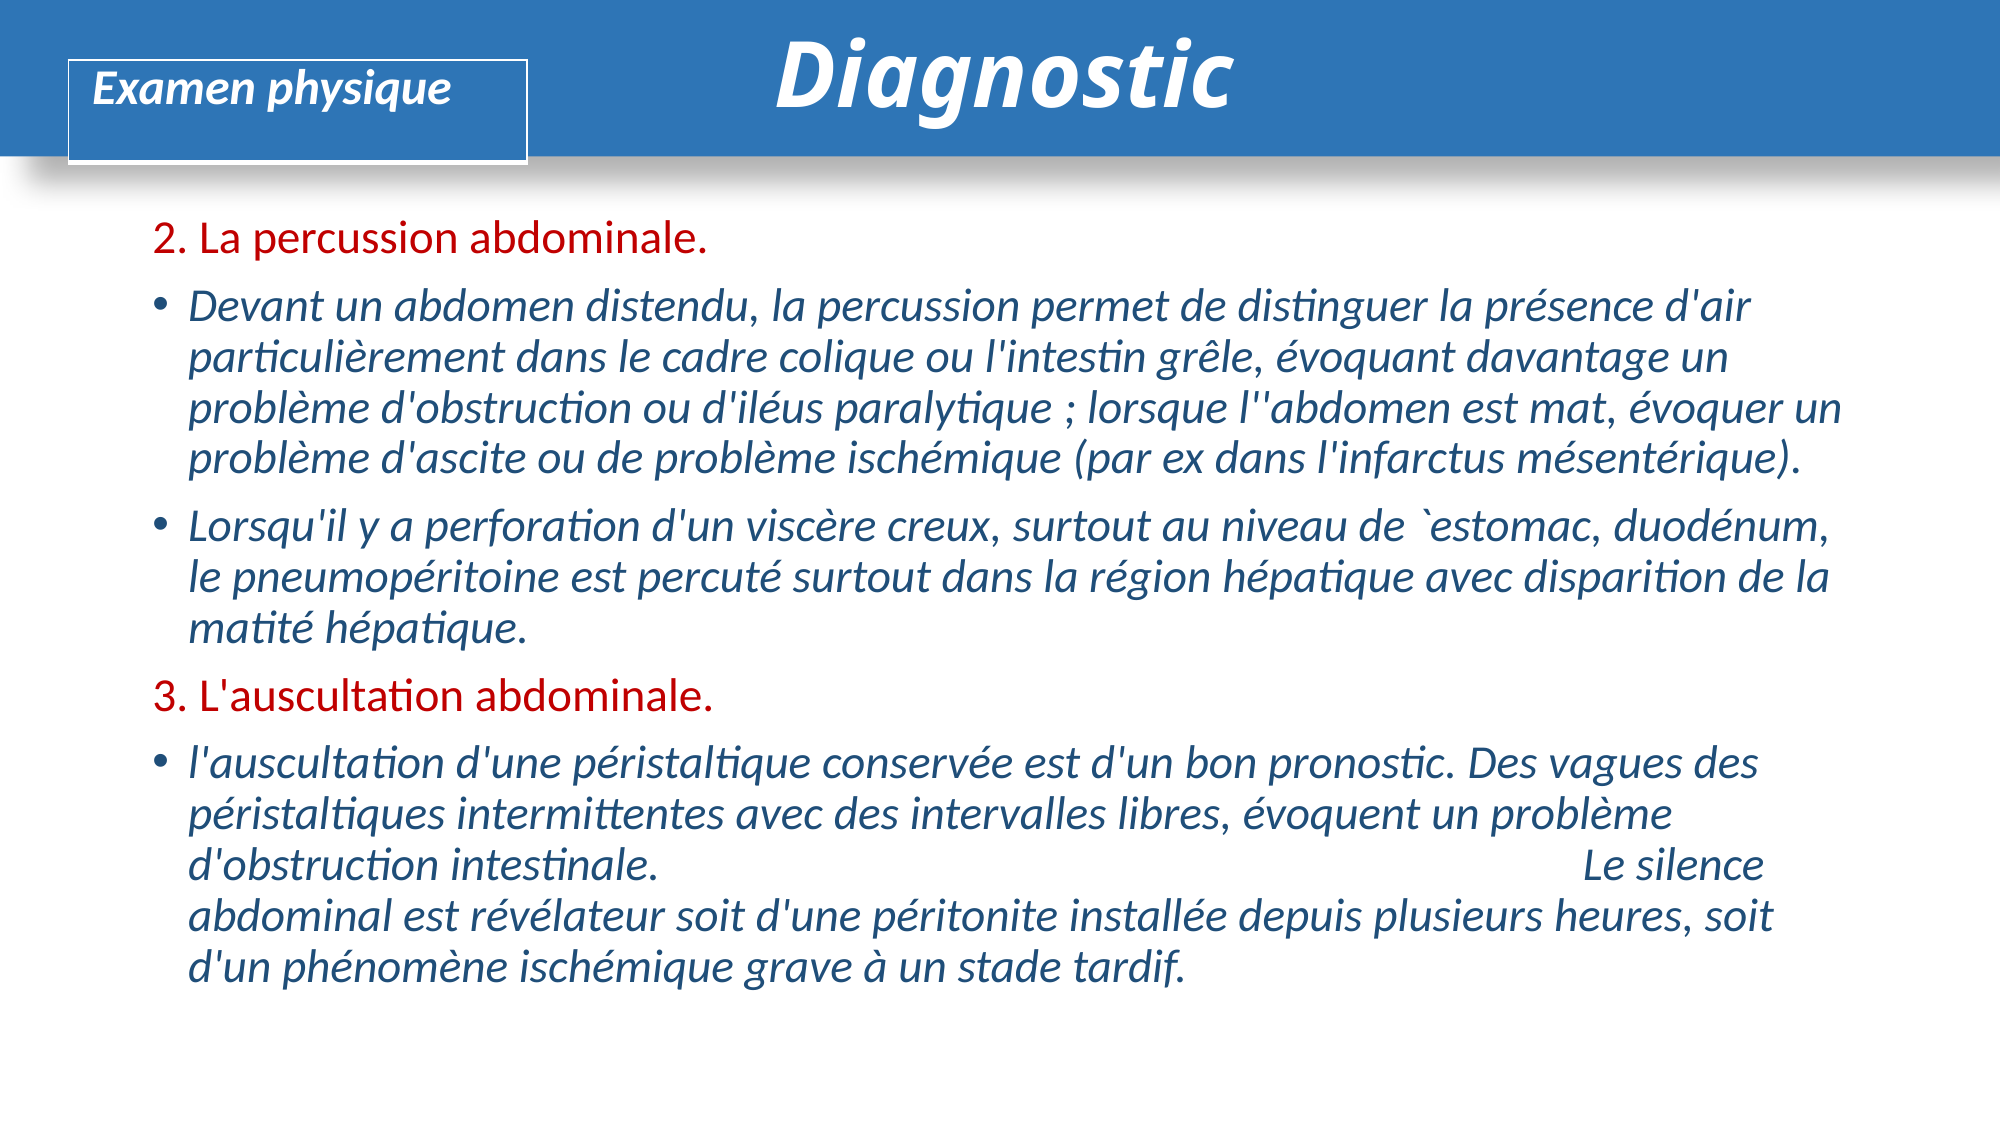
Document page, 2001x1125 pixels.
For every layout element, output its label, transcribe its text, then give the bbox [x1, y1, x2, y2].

table_header Examen physique [69, 61, 526, 160]
title Diagnostic [0, 0, 2000, 157]
list 2. La percussion abdominale. Devant un abdomen distendu, la percussion permet de distinguer la présence d'air particulièrement dans le cadre colique ou l'intestin grêle, évoquant davantage un problème d'obstruction ou d'iléus paralytique ; lorsque l''abdomen est mat, évoquer un problème d'ascite ou de problème ischémique (par ex dans l'infarctus mésentérique). Lorsqu'il y a perforation d'un viscère creux, surtout au niveau de `estomac, duodénum, le pneumopéritoine est percuté surtout dans la région hépatique avec disparition de la matité hépatique. 3. L'auscultation abdominale. l'auscultation d'une péristaltique conservée est d'un bon pronostic. Des vagues des péristaltiques intermittentes avec des intervalles libres, évoquent un problème d'obstruction intestinale. Le silence abdominal est révélateur soit d'une péritonite installée depuis plusieurs heures, soit d'un phénomène ischémique grave à un stade tardif. [137, 205, 1863, 1014]
